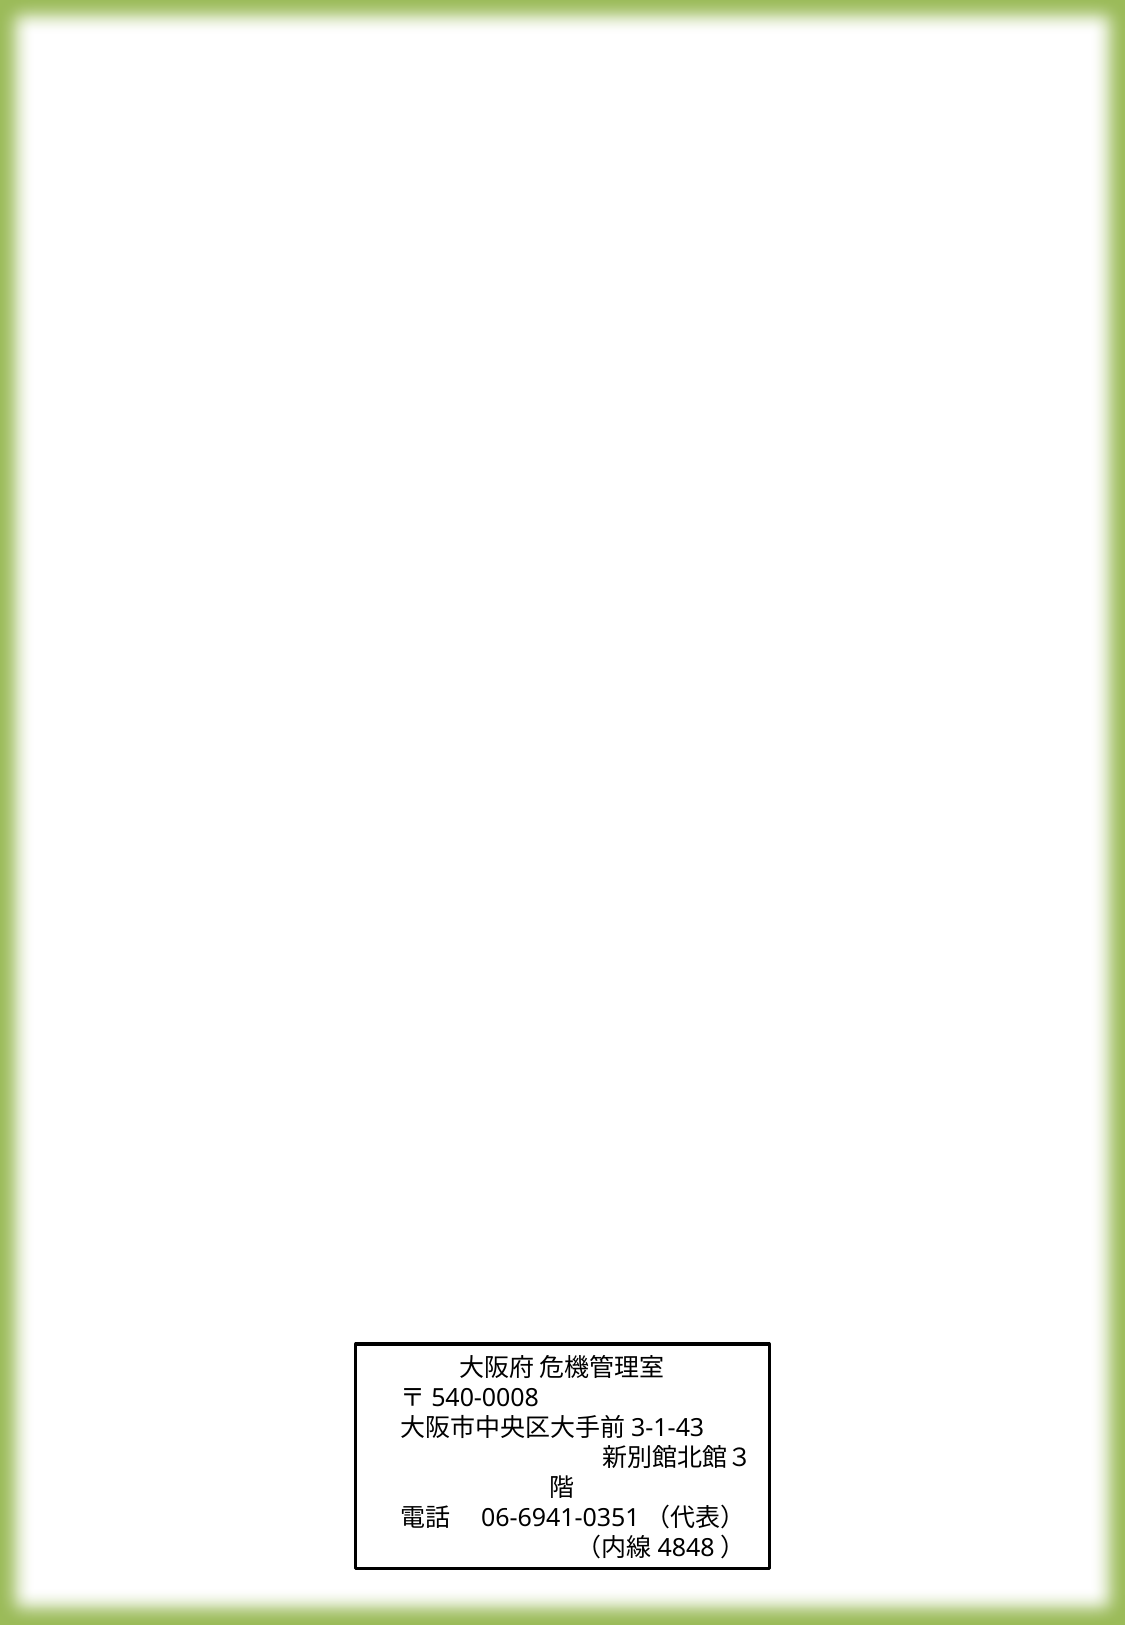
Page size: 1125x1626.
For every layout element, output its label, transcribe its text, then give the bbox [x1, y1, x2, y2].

text_box 大阪府 危機管理室 〒540-0008 大阪市中央区大手前3-1-43 新別館北館３階 電話 06-6941-0351（代表） （内線4848） [355, 1344, 770, 1569]
text_box [26, 26, 1100, 1600]
